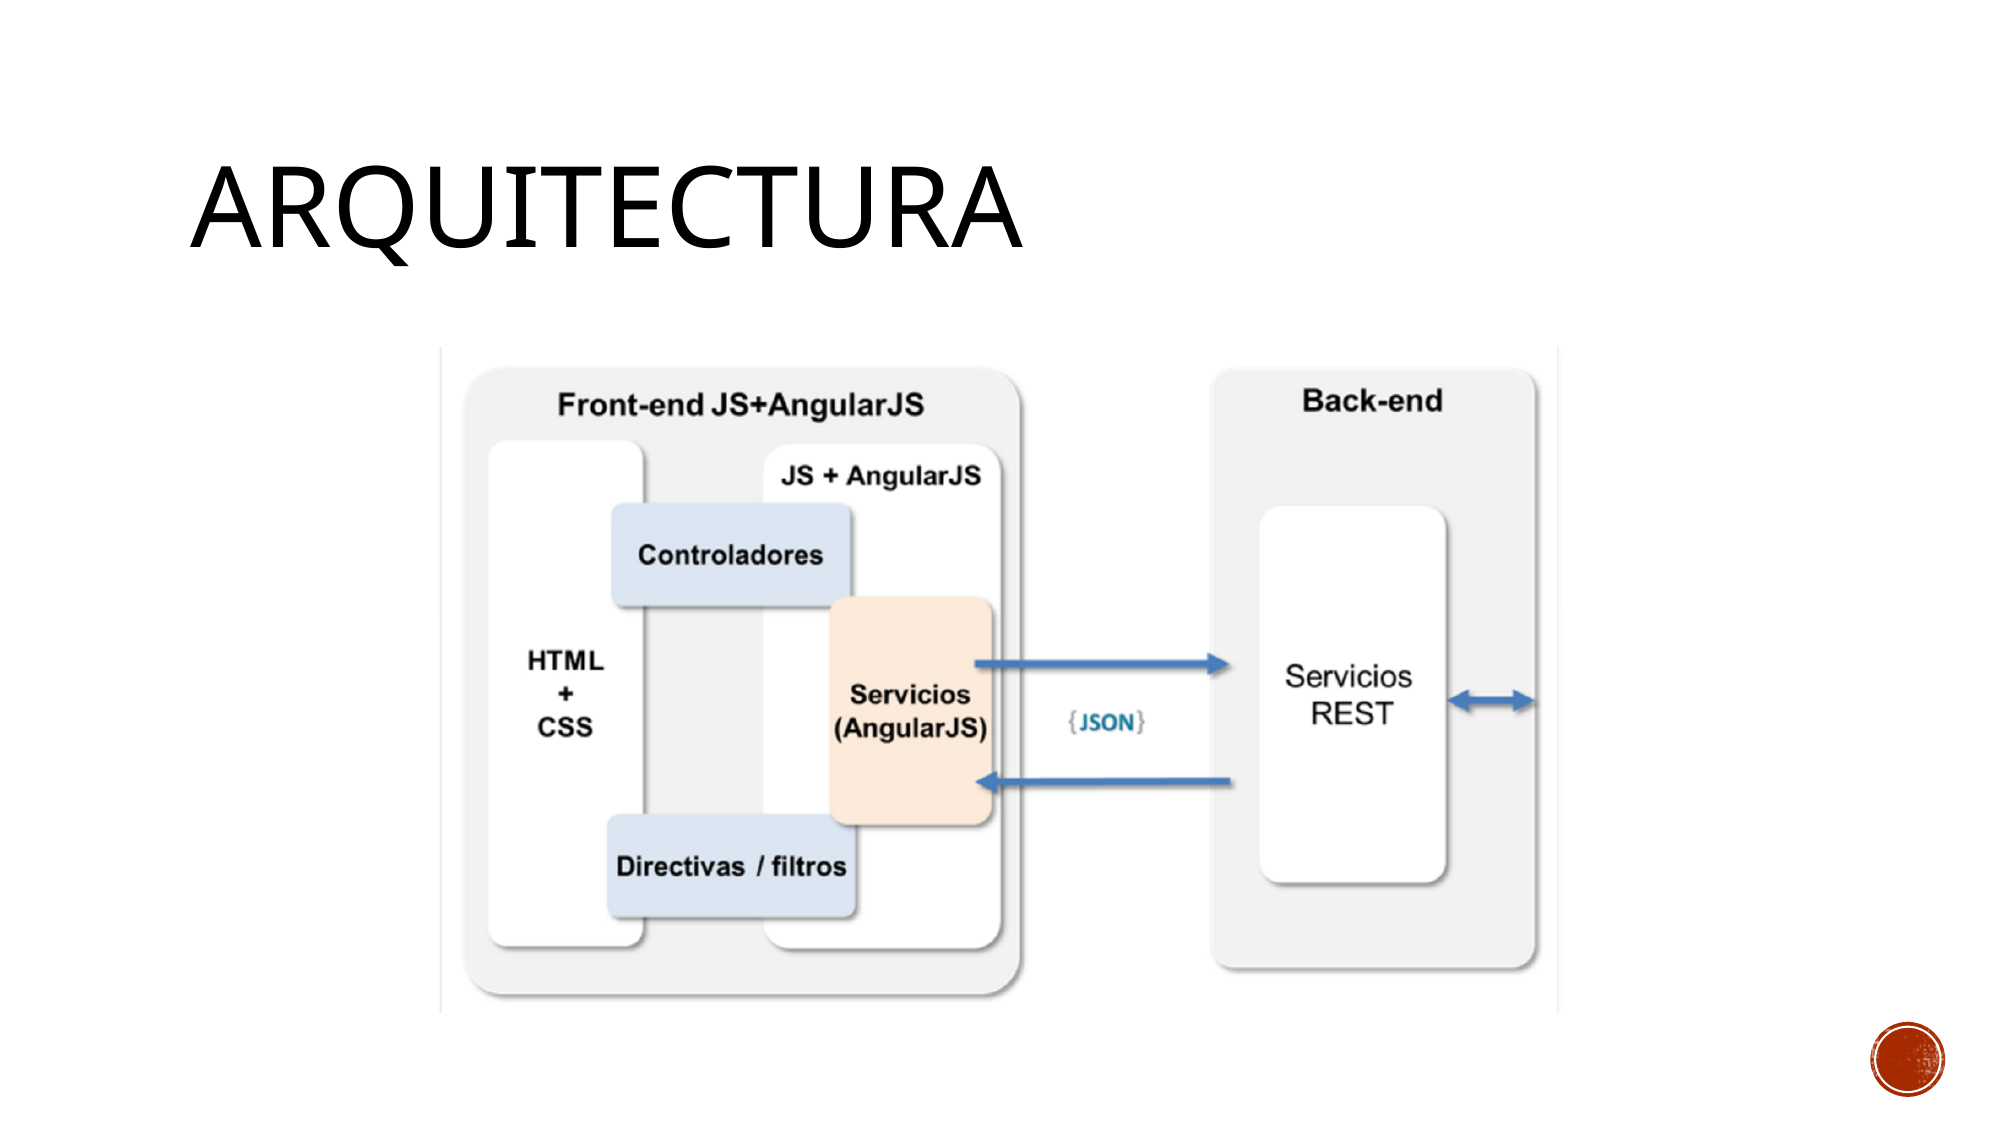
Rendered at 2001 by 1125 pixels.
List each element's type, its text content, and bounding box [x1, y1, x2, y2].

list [441, 350, 1561, 1011]
title arquitectura [175, 79, 1826, 344]
